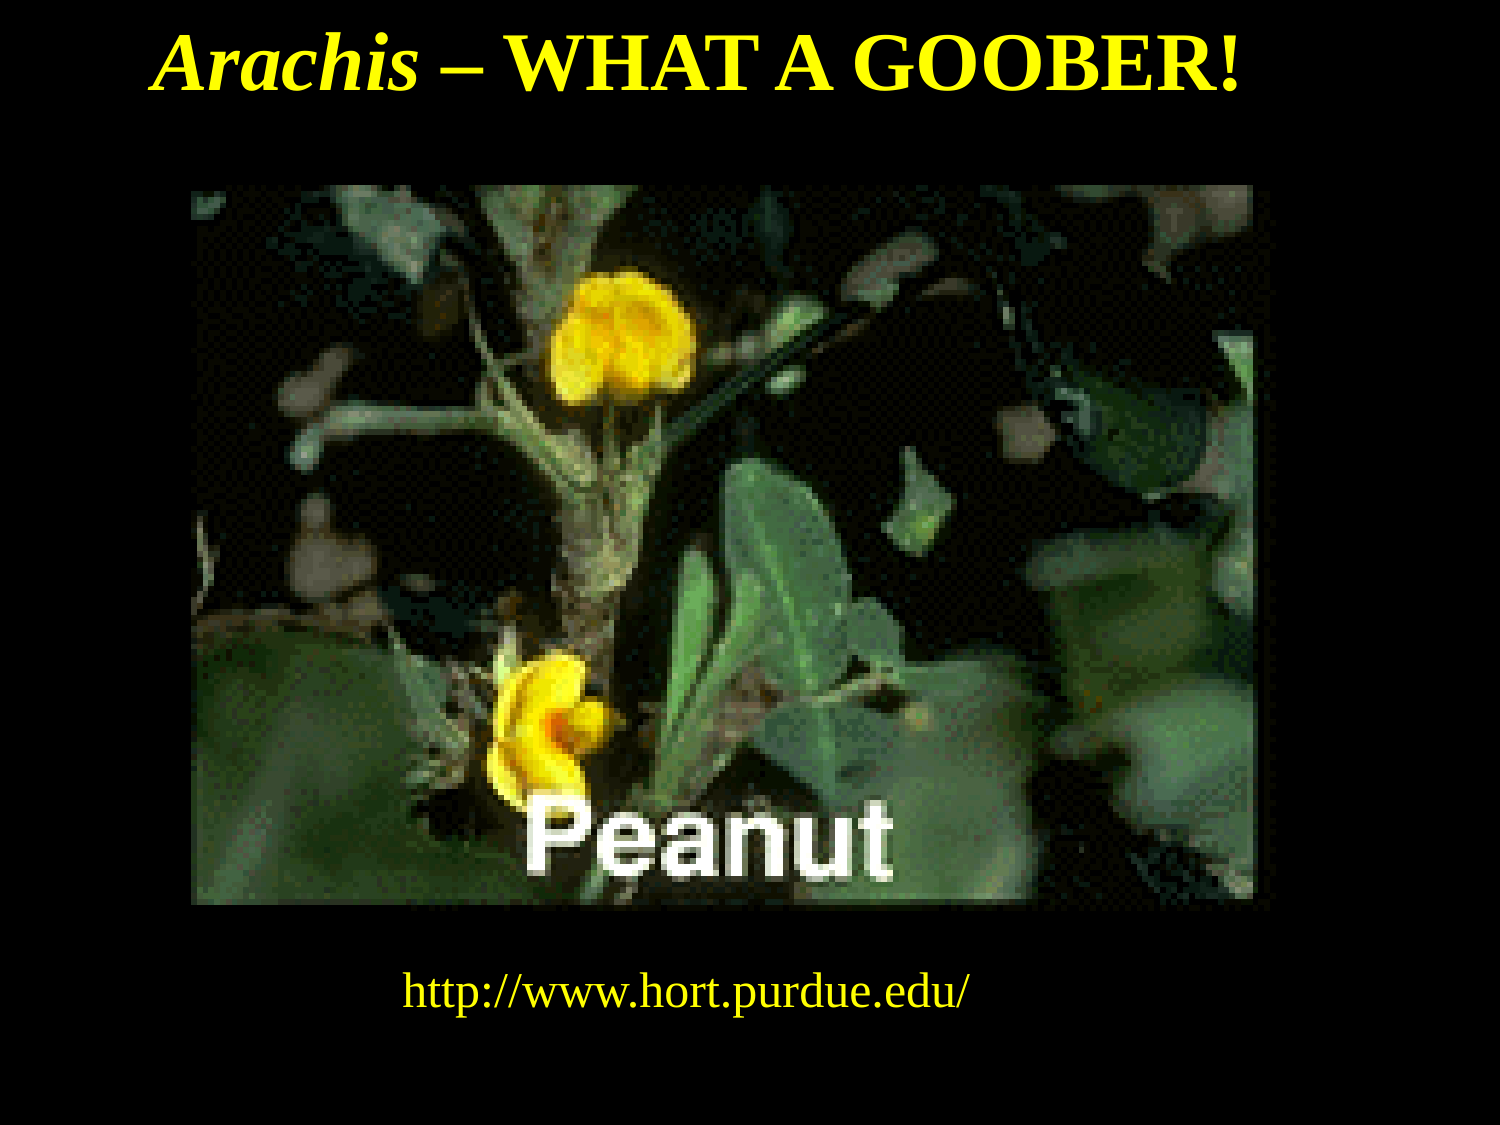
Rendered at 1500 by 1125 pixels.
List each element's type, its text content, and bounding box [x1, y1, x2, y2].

picture [174, 174, 1288, 918]
text_box http://www.hort.purdue.edu/ [387, 949, 1040, 1025]
text_box Arachis – WHAT A GOOBER! [137, 0, 1300, 115]
